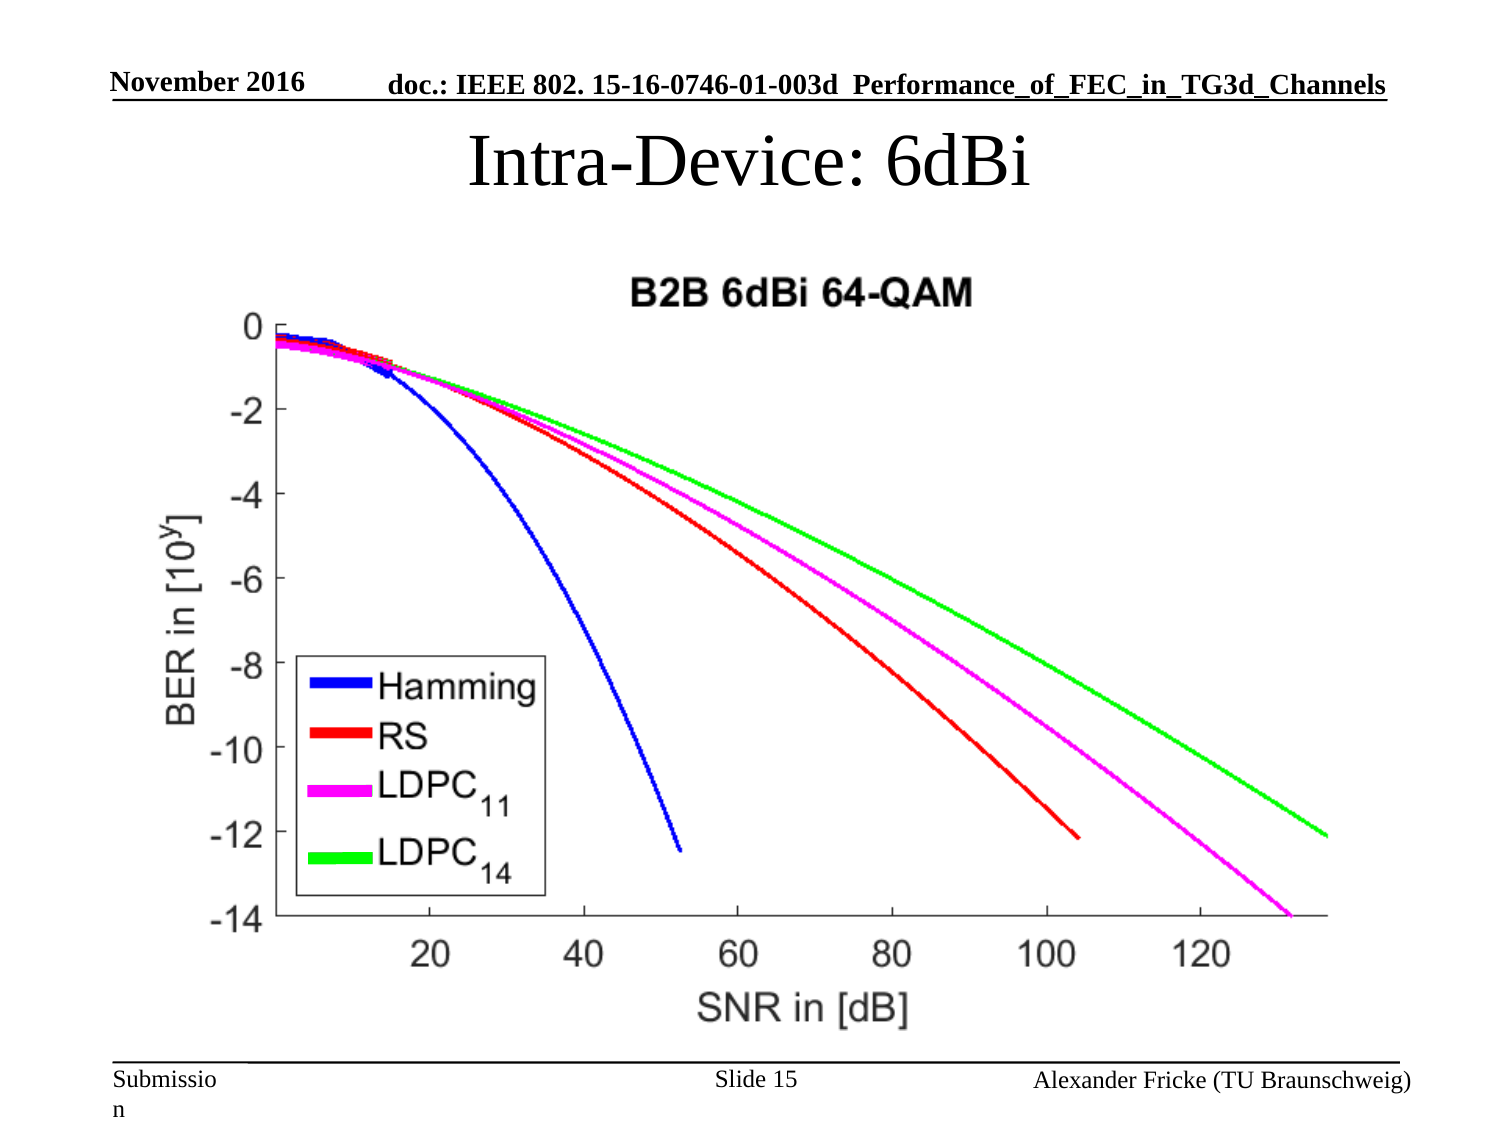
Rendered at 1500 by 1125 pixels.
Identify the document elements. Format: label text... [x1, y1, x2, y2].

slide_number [109, 61, 373, 98]
picture [99, 263, 1458, 1032]
slide_number Slide 15 [712, 1061, 800, 1093]
title Intra-Device: 6dBi [112, 112, 1388, 199]
text_box Alexander Fricke (TU Braunschweig) [899, 1063, 1412, 1094]
